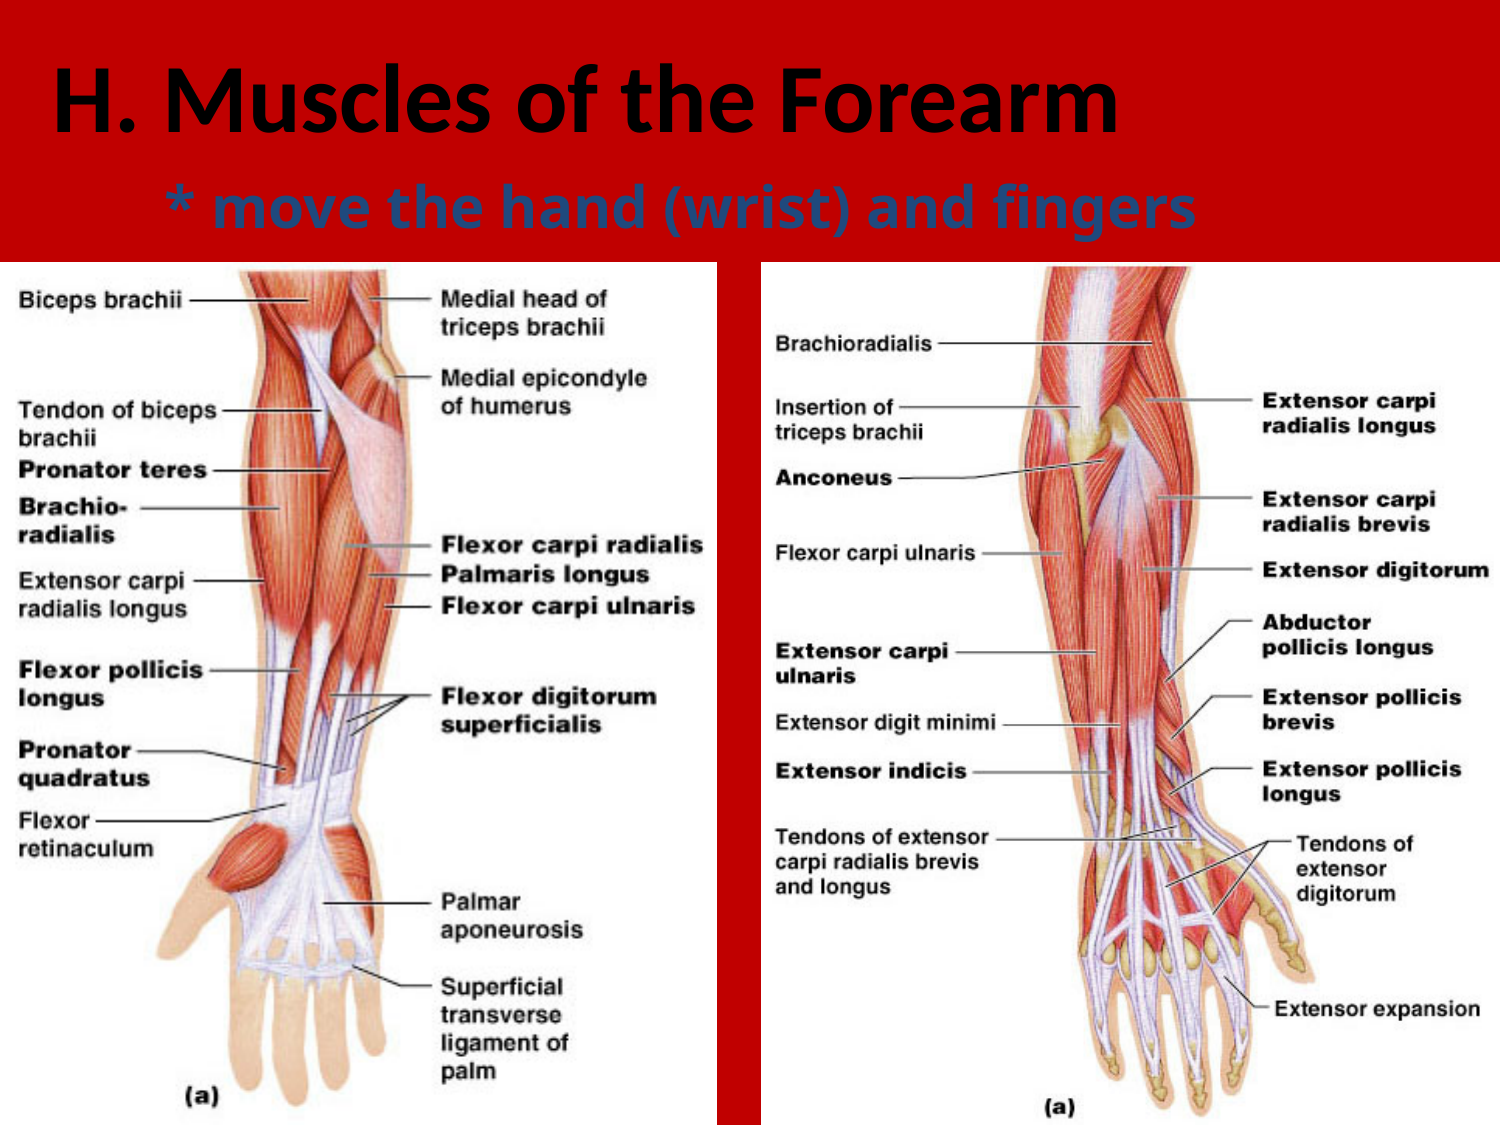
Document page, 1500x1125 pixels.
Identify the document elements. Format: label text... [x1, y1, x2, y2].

title H. Muscles of the Forearm [37, 24, 1500, 163]
picture [761, 262, 1500, 1125]
text_box * move the hand (wrist) and fingers [149, 162, 1288, 248]
picture [0, 262, 717, 1125]
